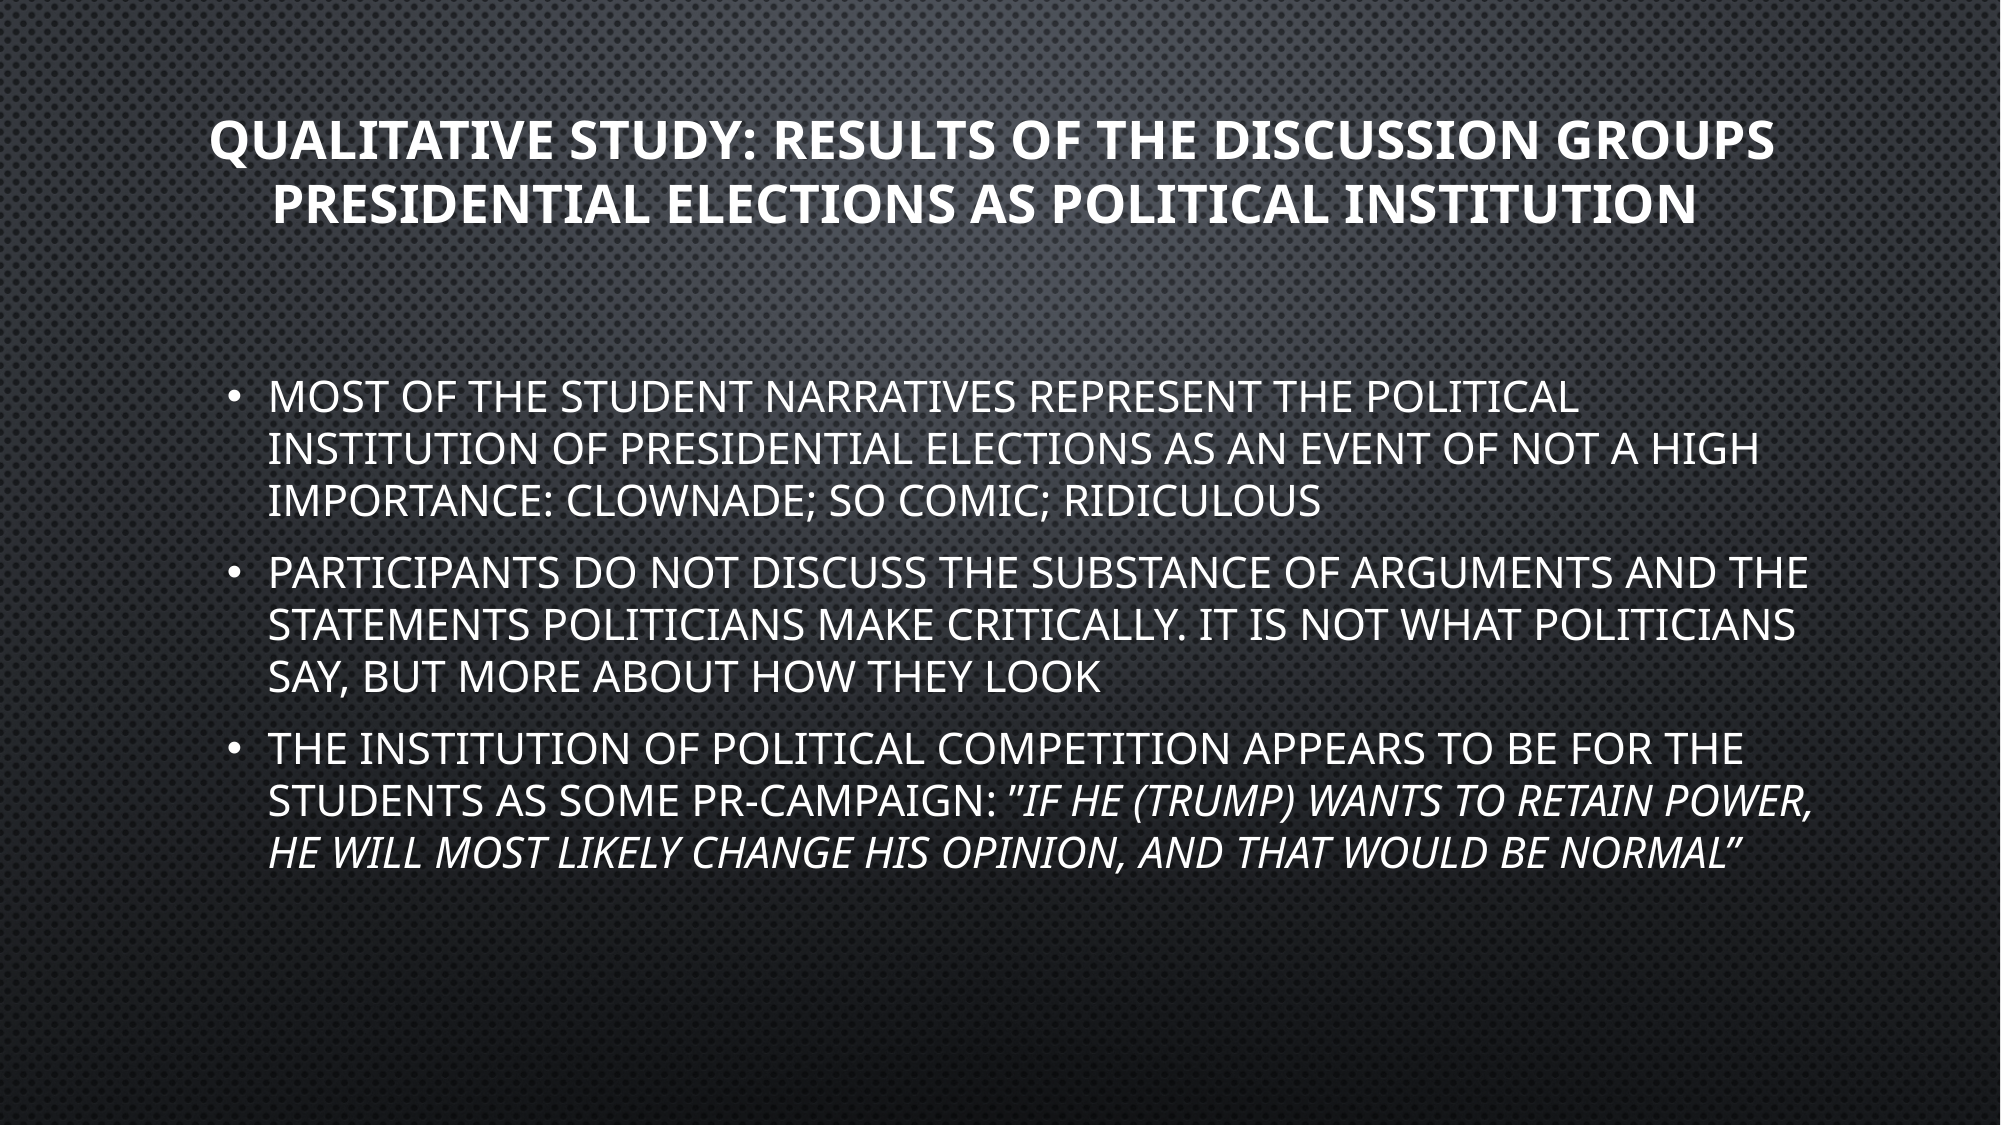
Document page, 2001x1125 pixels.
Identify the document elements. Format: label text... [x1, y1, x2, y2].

list Most of the student narratives represent the political institution of presidential elections as an event of not a high importance: clownade; so comic; ridiculous Participants do not discuss the substance of arguments and the statements politicians make critically. It is not what politicians say, but more about how they look the institution of political competition appears to be for the students as some PR-campaign: ”If he (Trump) wants to retain power, he will most likely change his opinion, and that would be normal” [211, 333, 1837, 914]
title Qualitative study: results of the discussion groups Presidential elections as political institution [137, 59, 1863, 281]
